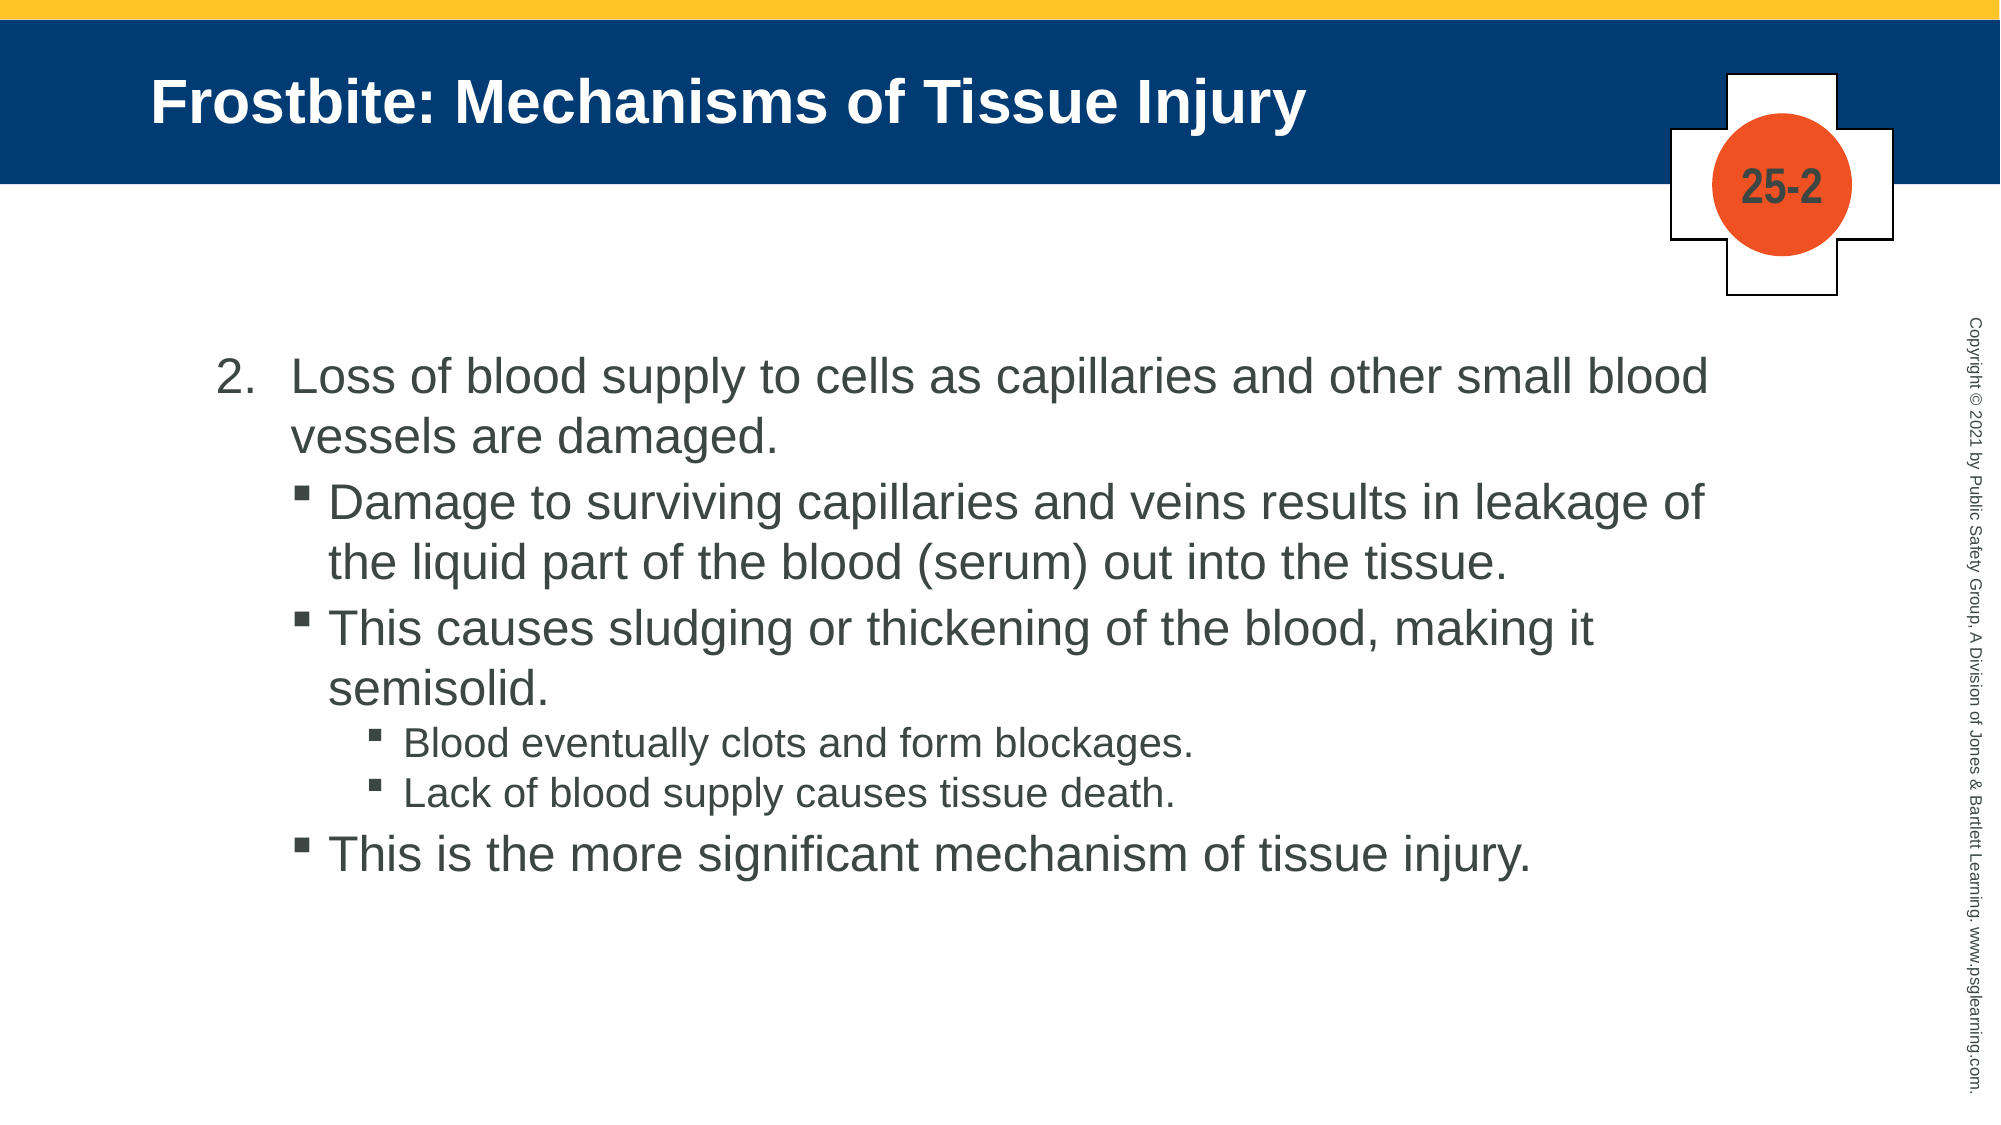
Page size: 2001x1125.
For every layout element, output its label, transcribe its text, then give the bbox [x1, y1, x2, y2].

title Frostbite: Mechanisms of Tissue Injury [0, 19, 2000, 185]
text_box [1671, 73, 1893, 295]
list Loss of blood supply to cells as capillaries and other small blood vessels are damaged. Damage to surviving capillaries and veins results in leakage of the liquid part of the blood (serum) out into the tissue. This causes sludging or thickening of the blood, making it semisolid. Blood eventually clots and form blockages. Lack of blood supply causes tissue death. This is the more significant mechanism of tissue injury. [125, 335, 1742, 1060]
